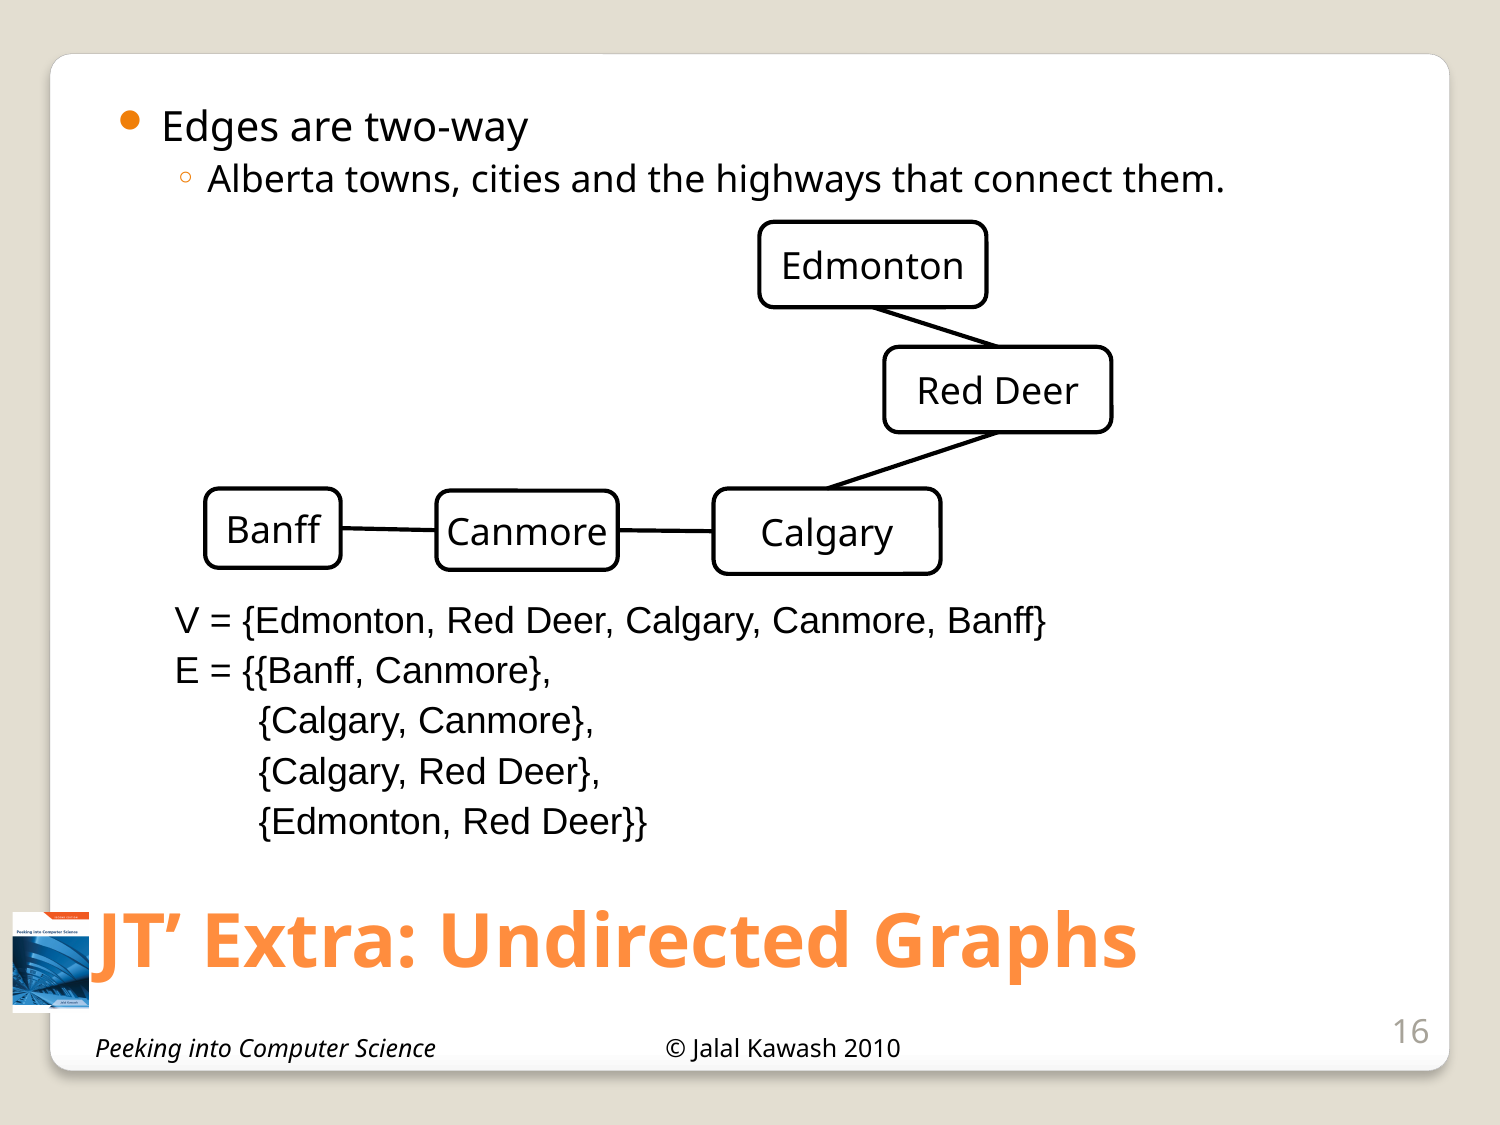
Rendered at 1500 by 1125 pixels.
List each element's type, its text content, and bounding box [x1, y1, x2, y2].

title JT’ Extra: Undirected Graphs [82, 817, 1425, 991]
text_box 16 [1369, 1002, 1445, 1063]
picture [12, 912, 89, 1013]
text_box Edges are two-way Alberta towns, cities and the highways that connect them. V = {Edmonton, Red Deer, Calgary, Canmore, Banff} E = {{Banff, Canmore}, {Calgary, Canmore}, {Calgary, Red Deer}, {Edmonton, Red Deer}} [87, 84, 1430, 966]
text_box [204, 221, 1112, 575]
